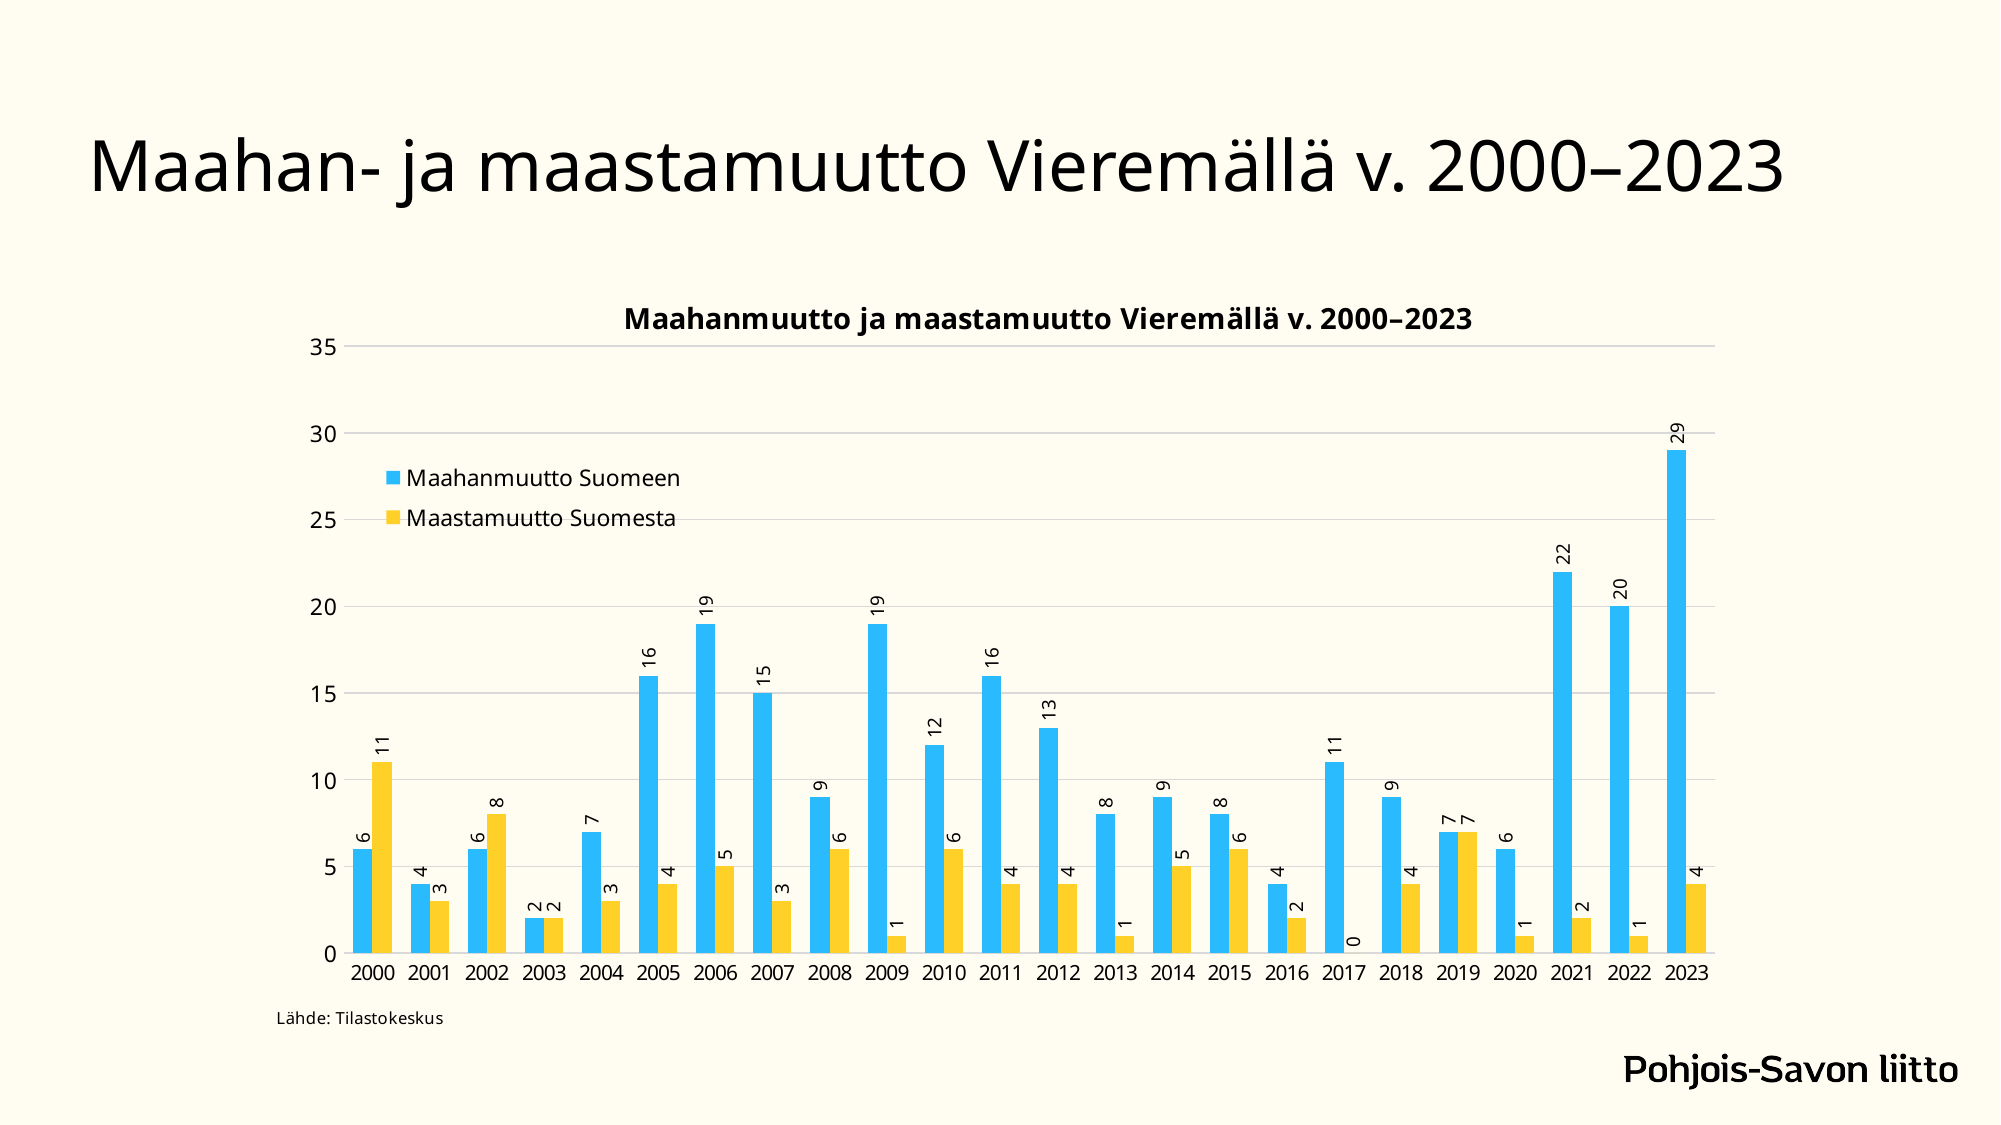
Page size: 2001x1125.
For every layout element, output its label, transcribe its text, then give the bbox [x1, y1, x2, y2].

picture [1600, 1038, 1981, 1106]
chart [261, 270, 1739, 1039]
title Maahan- ja maastamuutto Vieremällä v. 2000–2023 [73, 59, 1926, 278]
